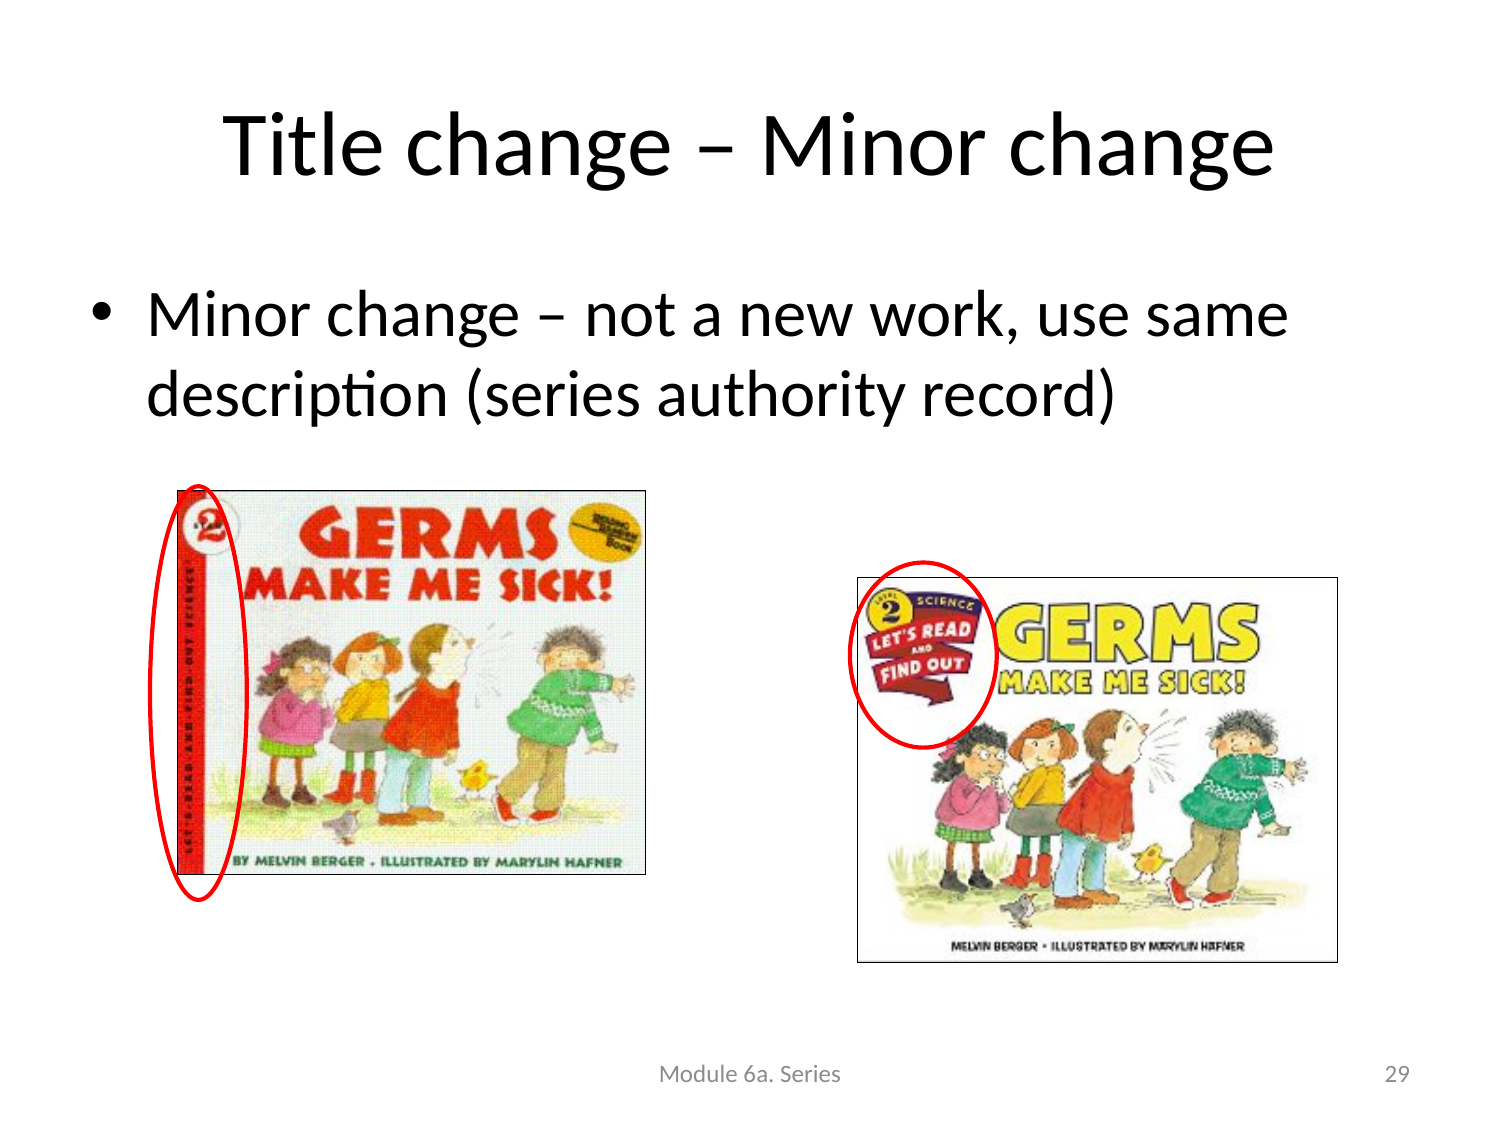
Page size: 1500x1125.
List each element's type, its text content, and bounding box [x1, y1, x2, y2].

text_box [147, 516, 171, 870]
footer Module 6a. Series [512, 1042, 988, 1103]
list Minor change – not a new work, use same description (series authority record) [74, 262, 1426, 1006]
text_box [847, 624, 852, 687]
text_box [883, 560, 964, 575]
slide_number 29 [1074, 1042, 1425, 1103]
text_box [177, 884, 219, 903]
picture [857, 577, 1338, 963]
text_box [187, 484, 210, 489]
title Title change – Minor change [74, 44, 1426, 233]
picture [176, 490, 647, 876]
